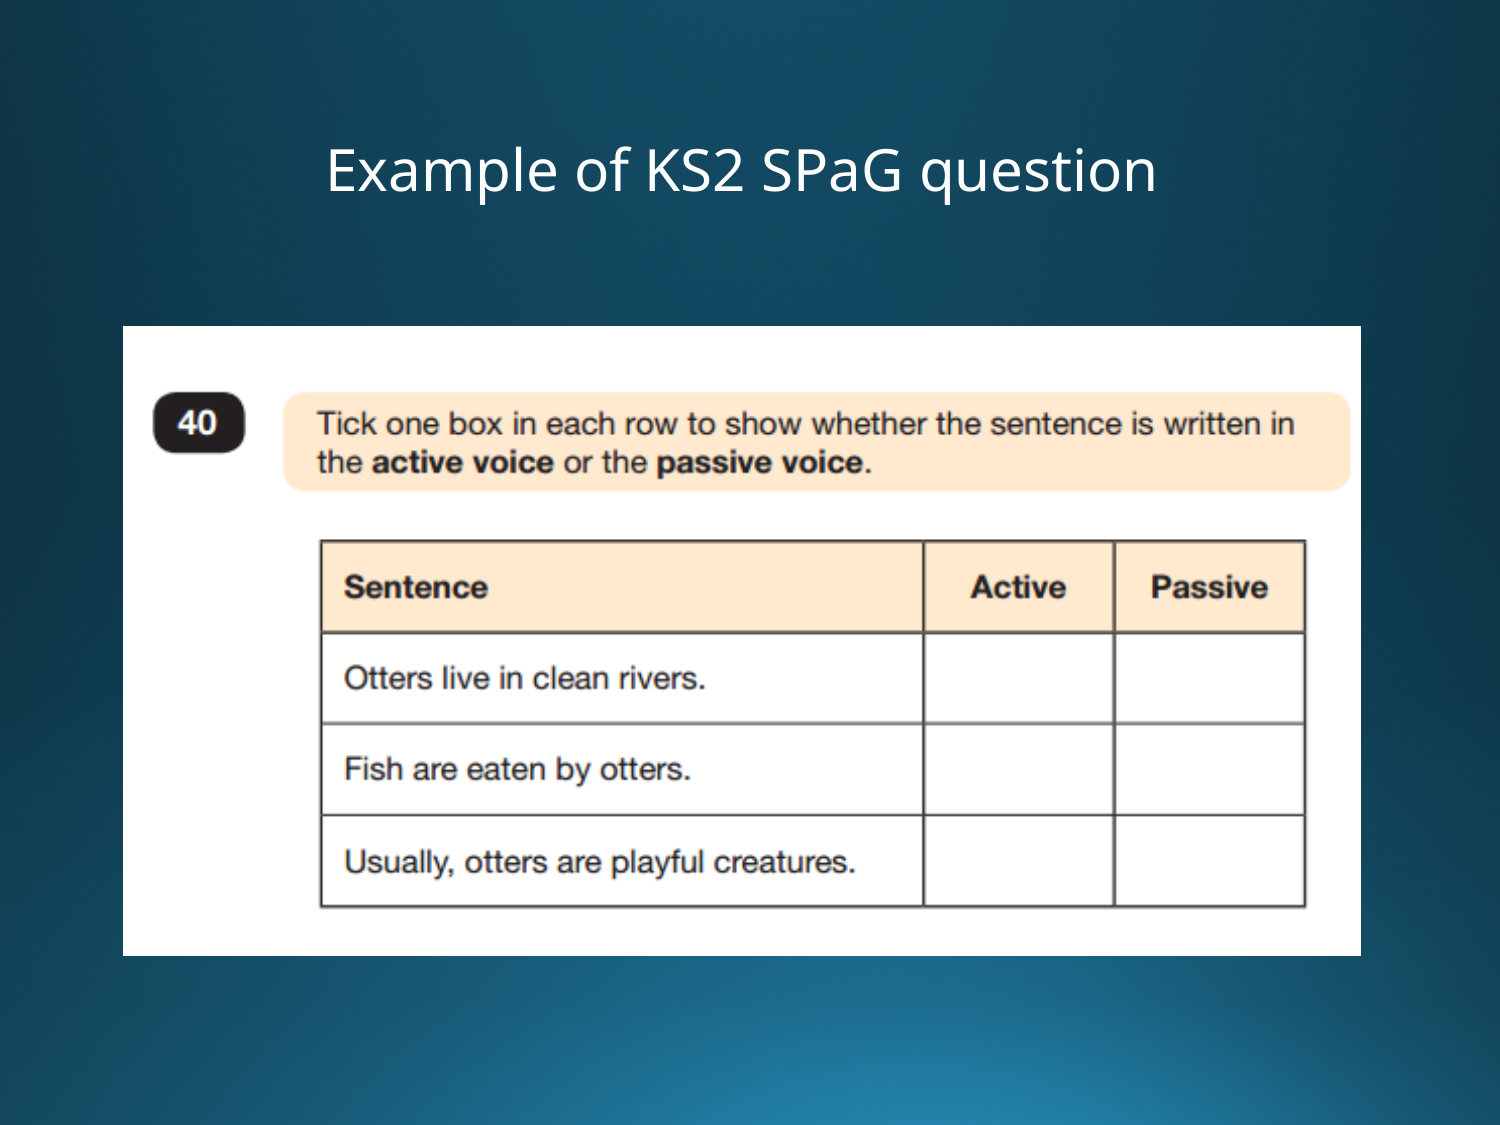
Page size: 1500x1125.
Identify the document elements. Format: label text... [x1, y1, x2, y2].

picture [0, 0, 1500, 1125]
text_box Example of KS2 SPaG question [310, 125, 1174, 211]
